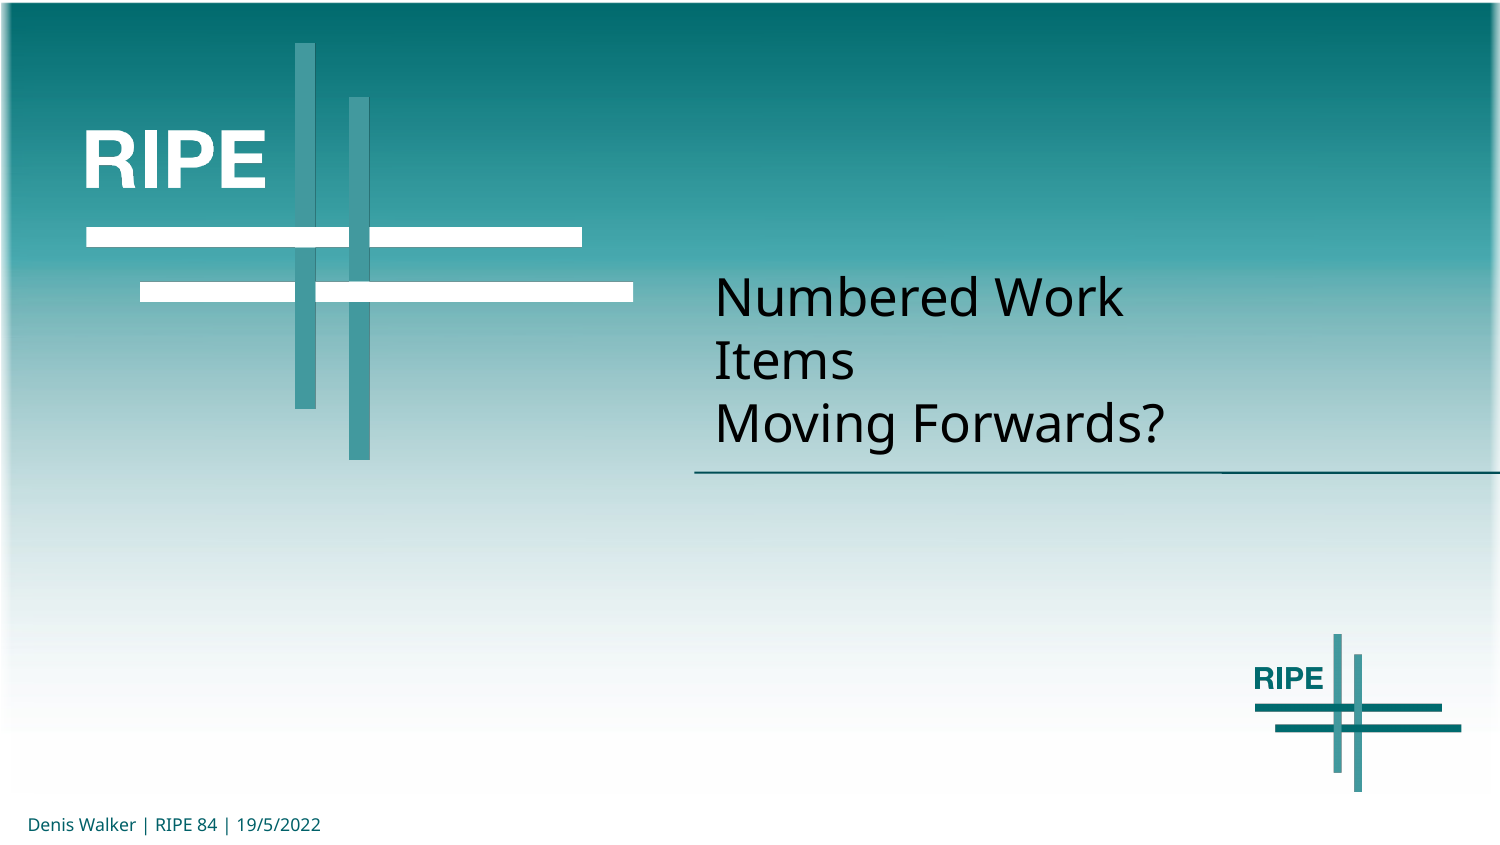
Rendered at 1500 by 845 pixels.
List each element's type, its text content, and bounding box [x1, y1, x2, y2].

text_box Numbered Work Items Moving Forwards? [706, 222, 1284, 462]
picture [11, 3, 1491, 795]
